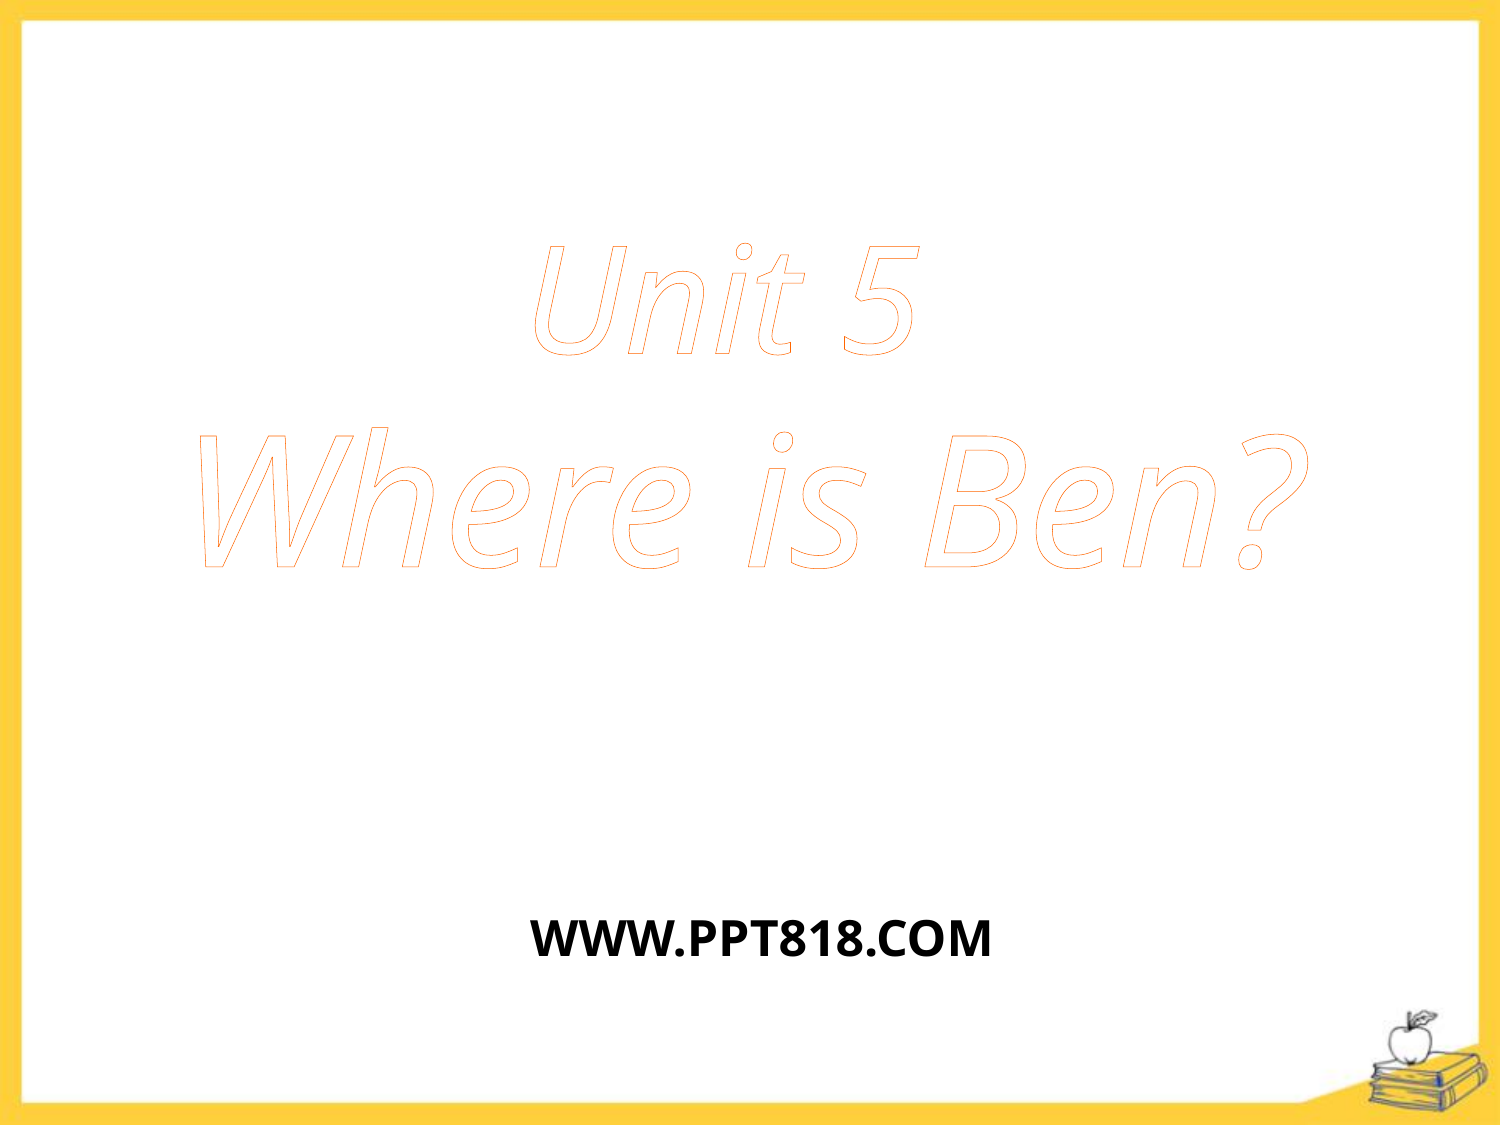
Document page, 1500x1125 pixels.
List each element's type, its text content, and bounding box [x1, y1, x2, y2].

text_box WWW.PPT818.COM [459, 893, 1065, 974]
text_box Unit 5 Where is Ben? [2, 196, 1483, 611]
picture [0, 0, 1500, 1125]
